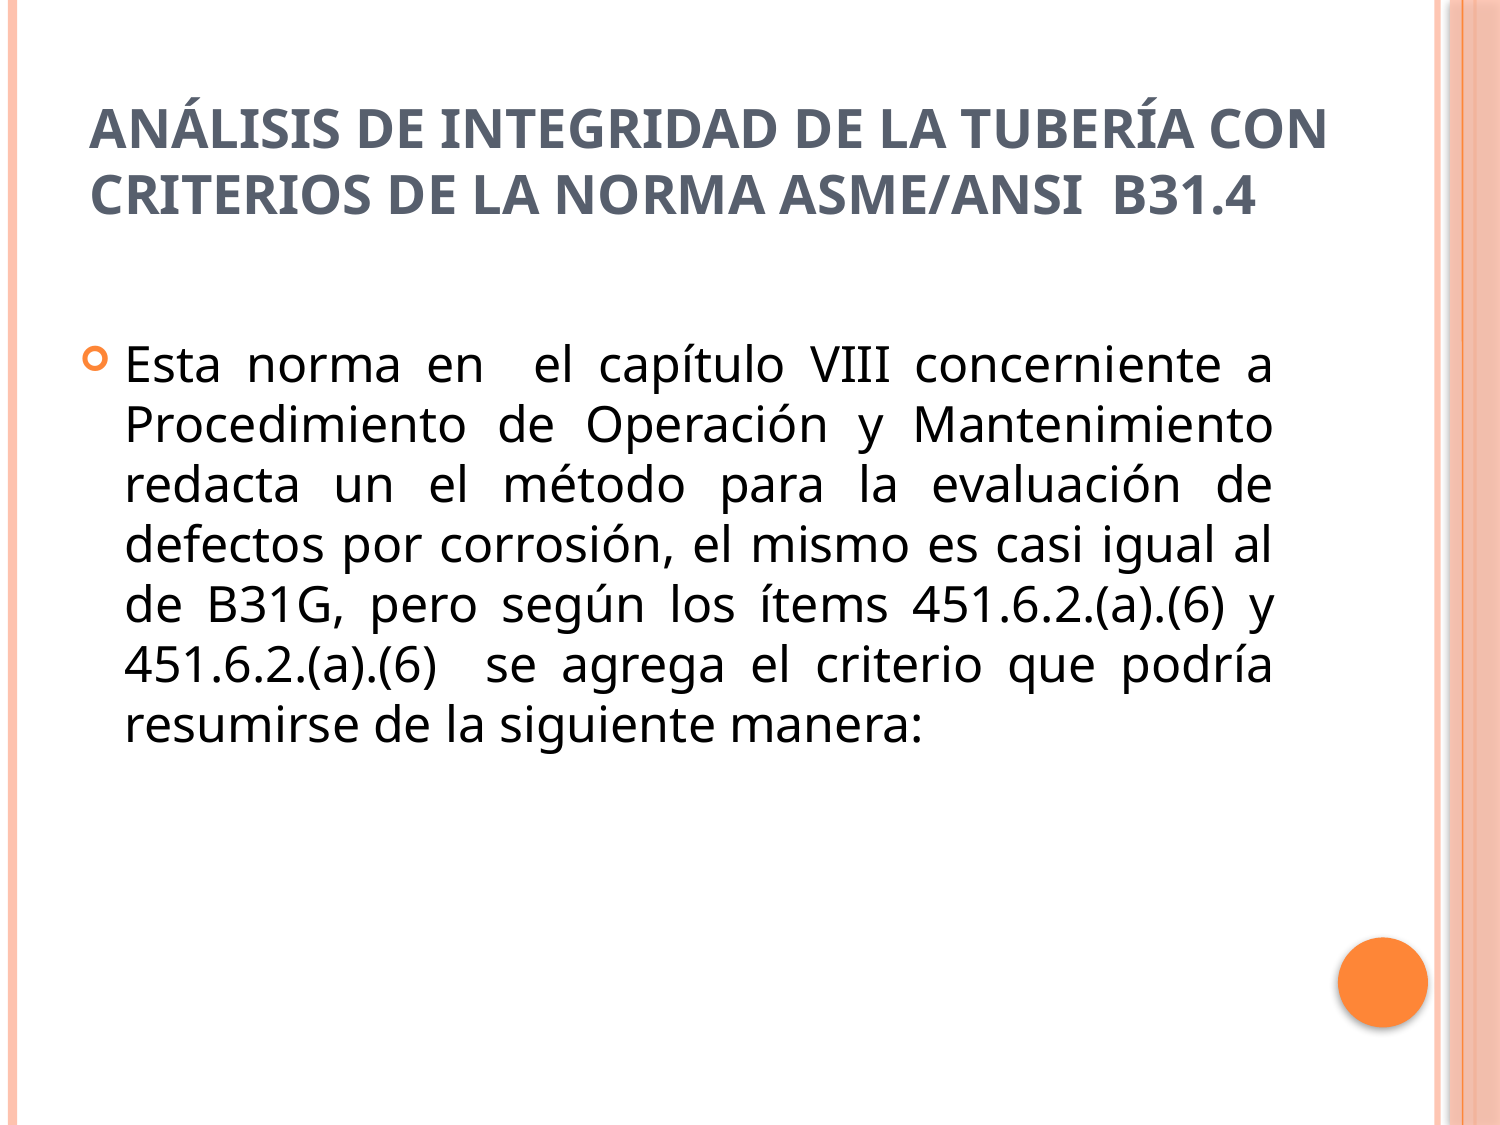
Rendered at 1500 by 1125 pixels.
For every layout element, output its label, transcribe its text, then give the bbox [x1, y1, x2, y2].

list Esta norma en el capítulo VIII concerniente a Procedimiento de Operación y Mantenimiento redacta un el método para la evaluación de defectos por corrosión, el mismo es casi igual al de B31G, pero según los ítems 451.6.2.(a).(6) y 451.6.2.(a).(6) se agrega el criterio que podría resumirse de la siguiente manera: [64, 325, 1290, 1125]
title Análisis de Integridad de la Tubería con criterios de la norma ASME/ANSI B31.4 [75, 45, 1412, 233]
